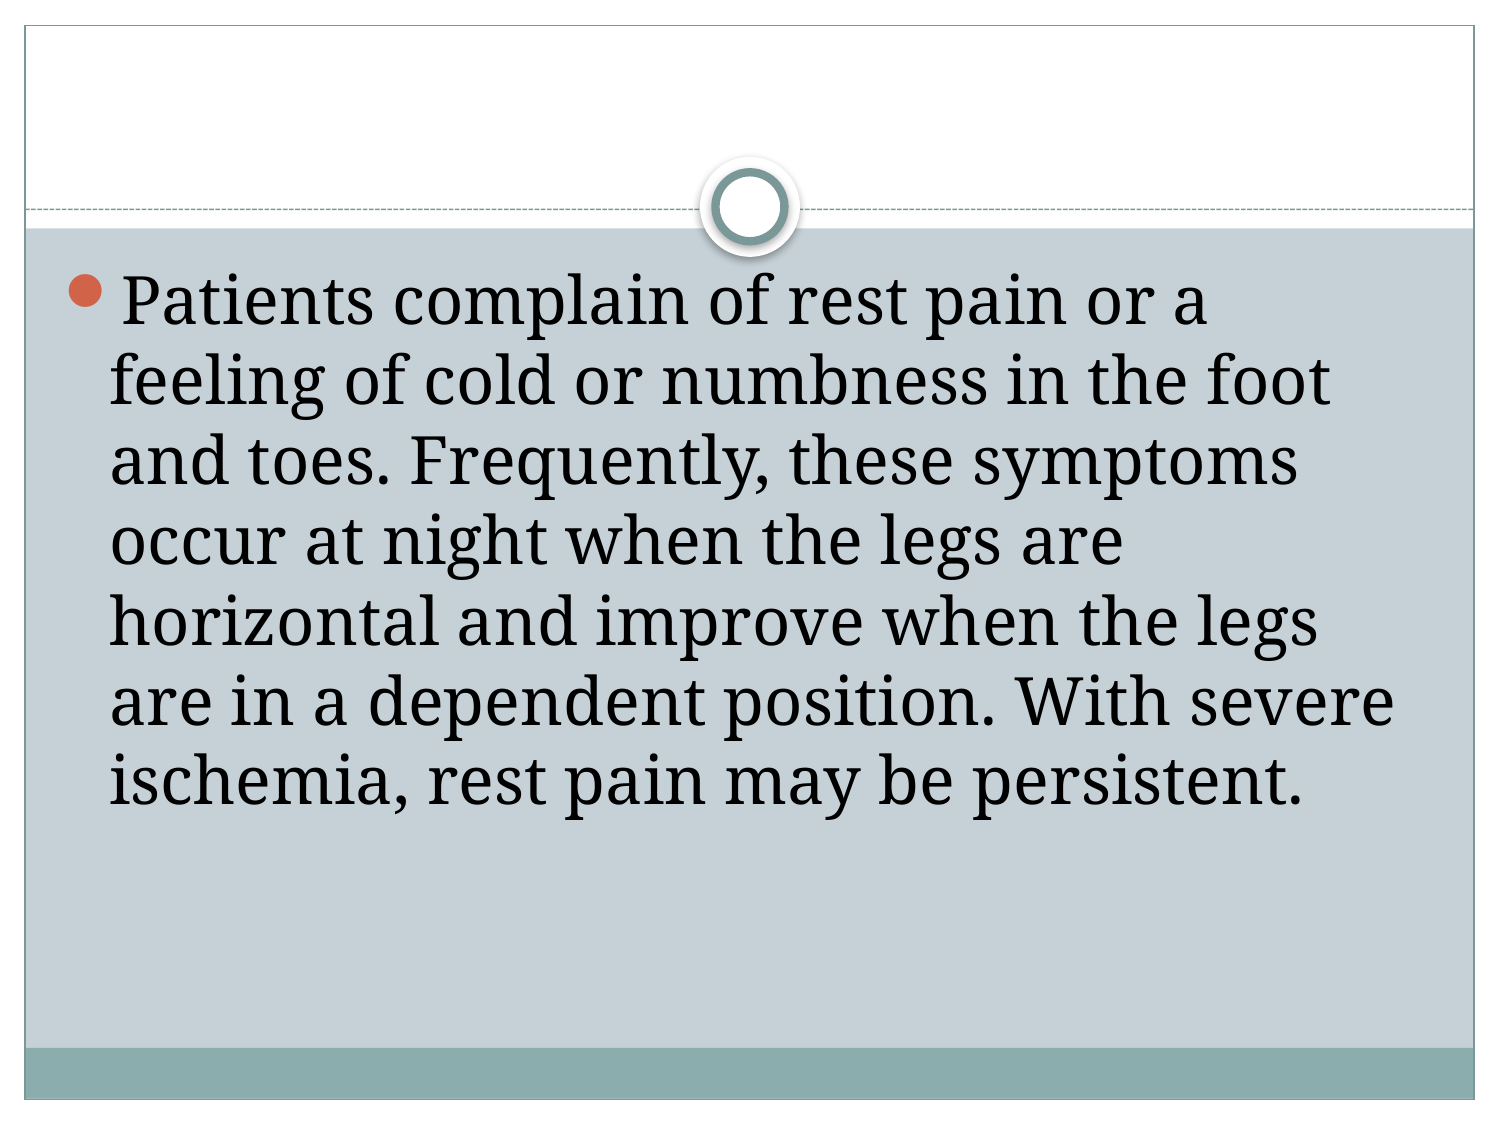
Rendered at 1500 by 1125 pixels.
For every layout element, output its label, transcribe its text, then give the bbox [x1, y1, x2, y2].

list Patients complain of rest pain or a feeling of cold or numbness in the foot and toes. Frequently, these symptoms occur at night when the legs are horizontal and improve when the legs are in a dependent position. With severe ischemia, rest pain may be persistent. [49, 250, 1445, 1001]
